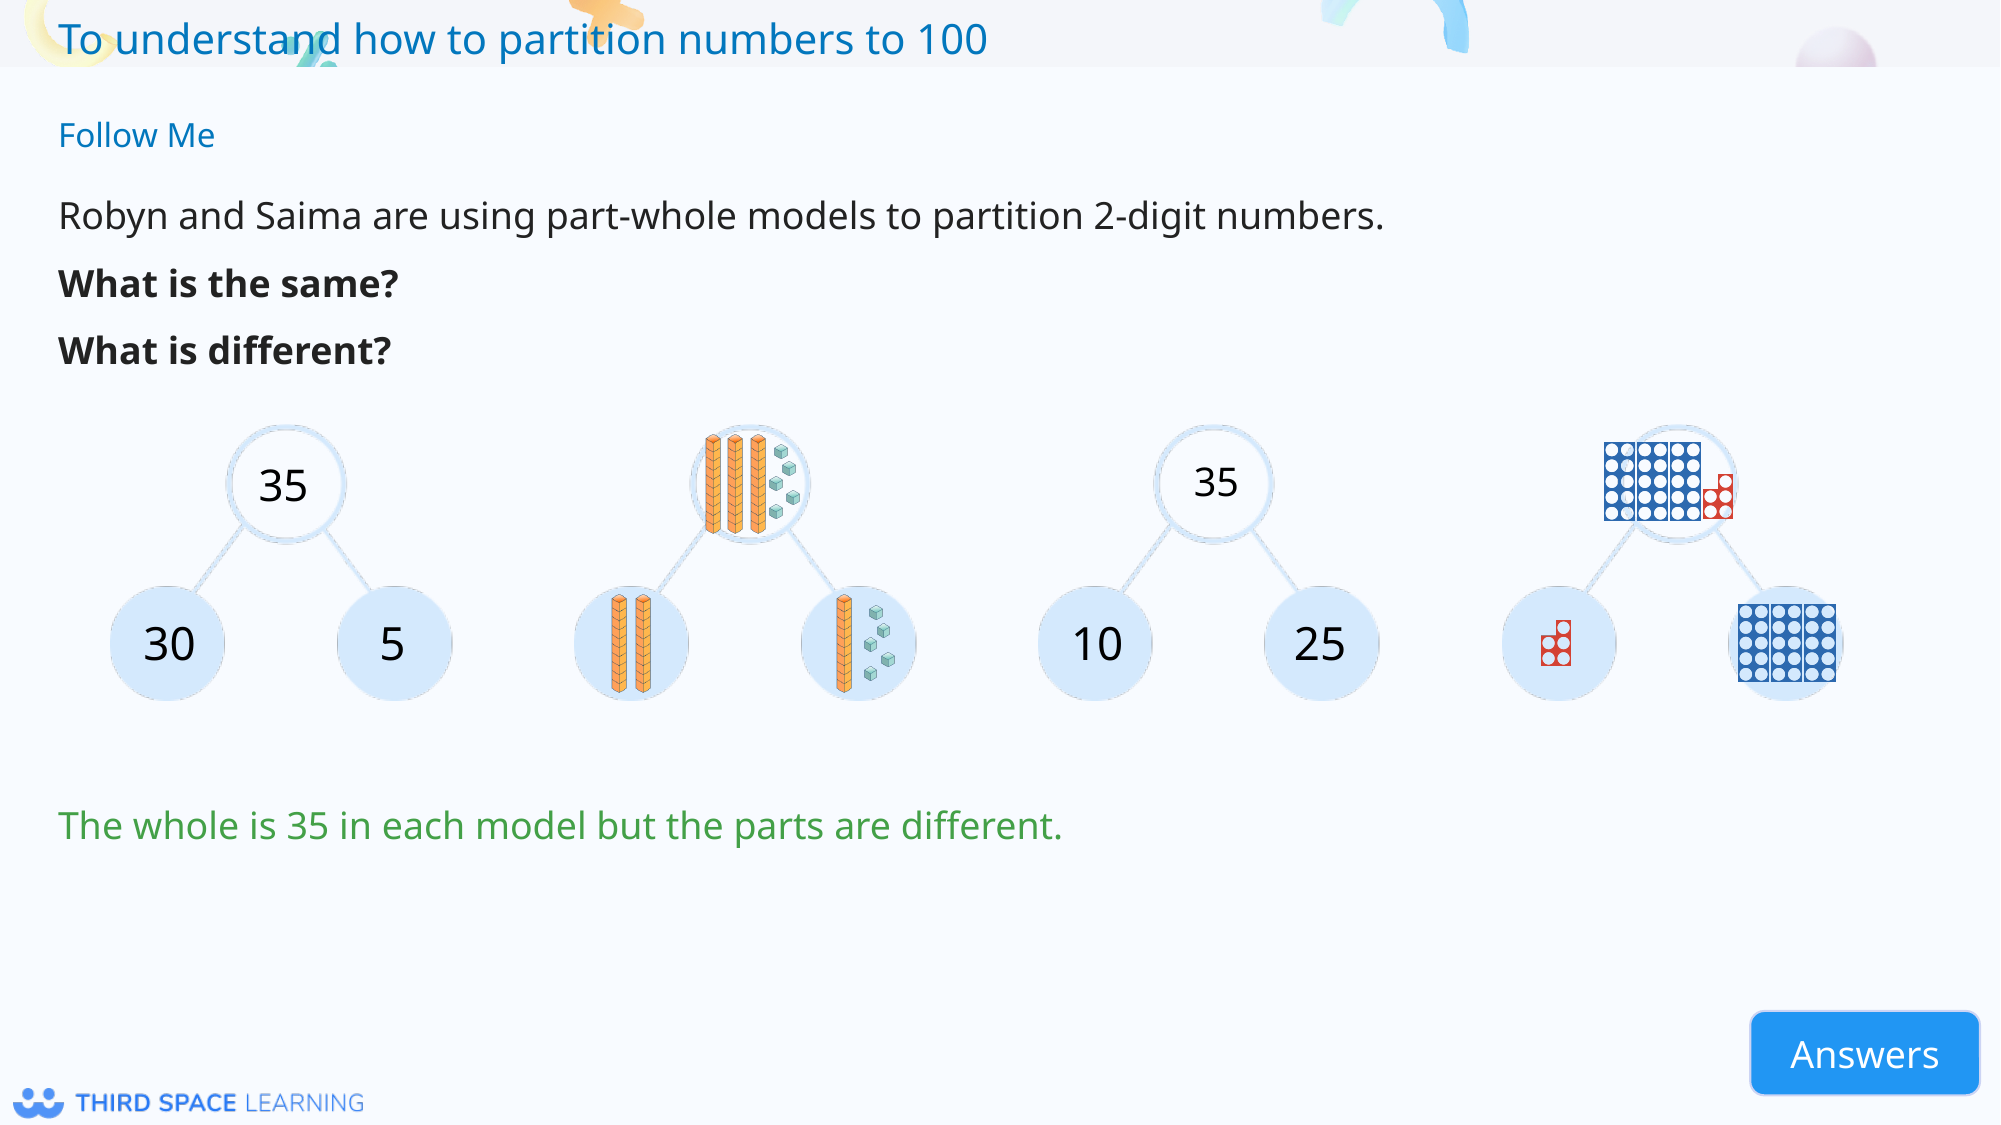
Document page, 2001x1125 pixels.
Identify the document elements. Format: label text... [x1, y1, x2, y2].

list Robyn and Saima are using part-whole models to partition 2-digit numbers. What is the same? What is different? [43, 162, 1969, 438]
text_box The whole is 35 in each model but the parts are different. [43, 794, 1969, 855]
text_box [110, 423, 1848, 701]
text_box Answers [1750, 1010, 1981, 1096]
picture [0, 0, 2000, 67]
list Follow Me [43, 107, 489, 162]
picture [13, 1088, 365, 1119]
